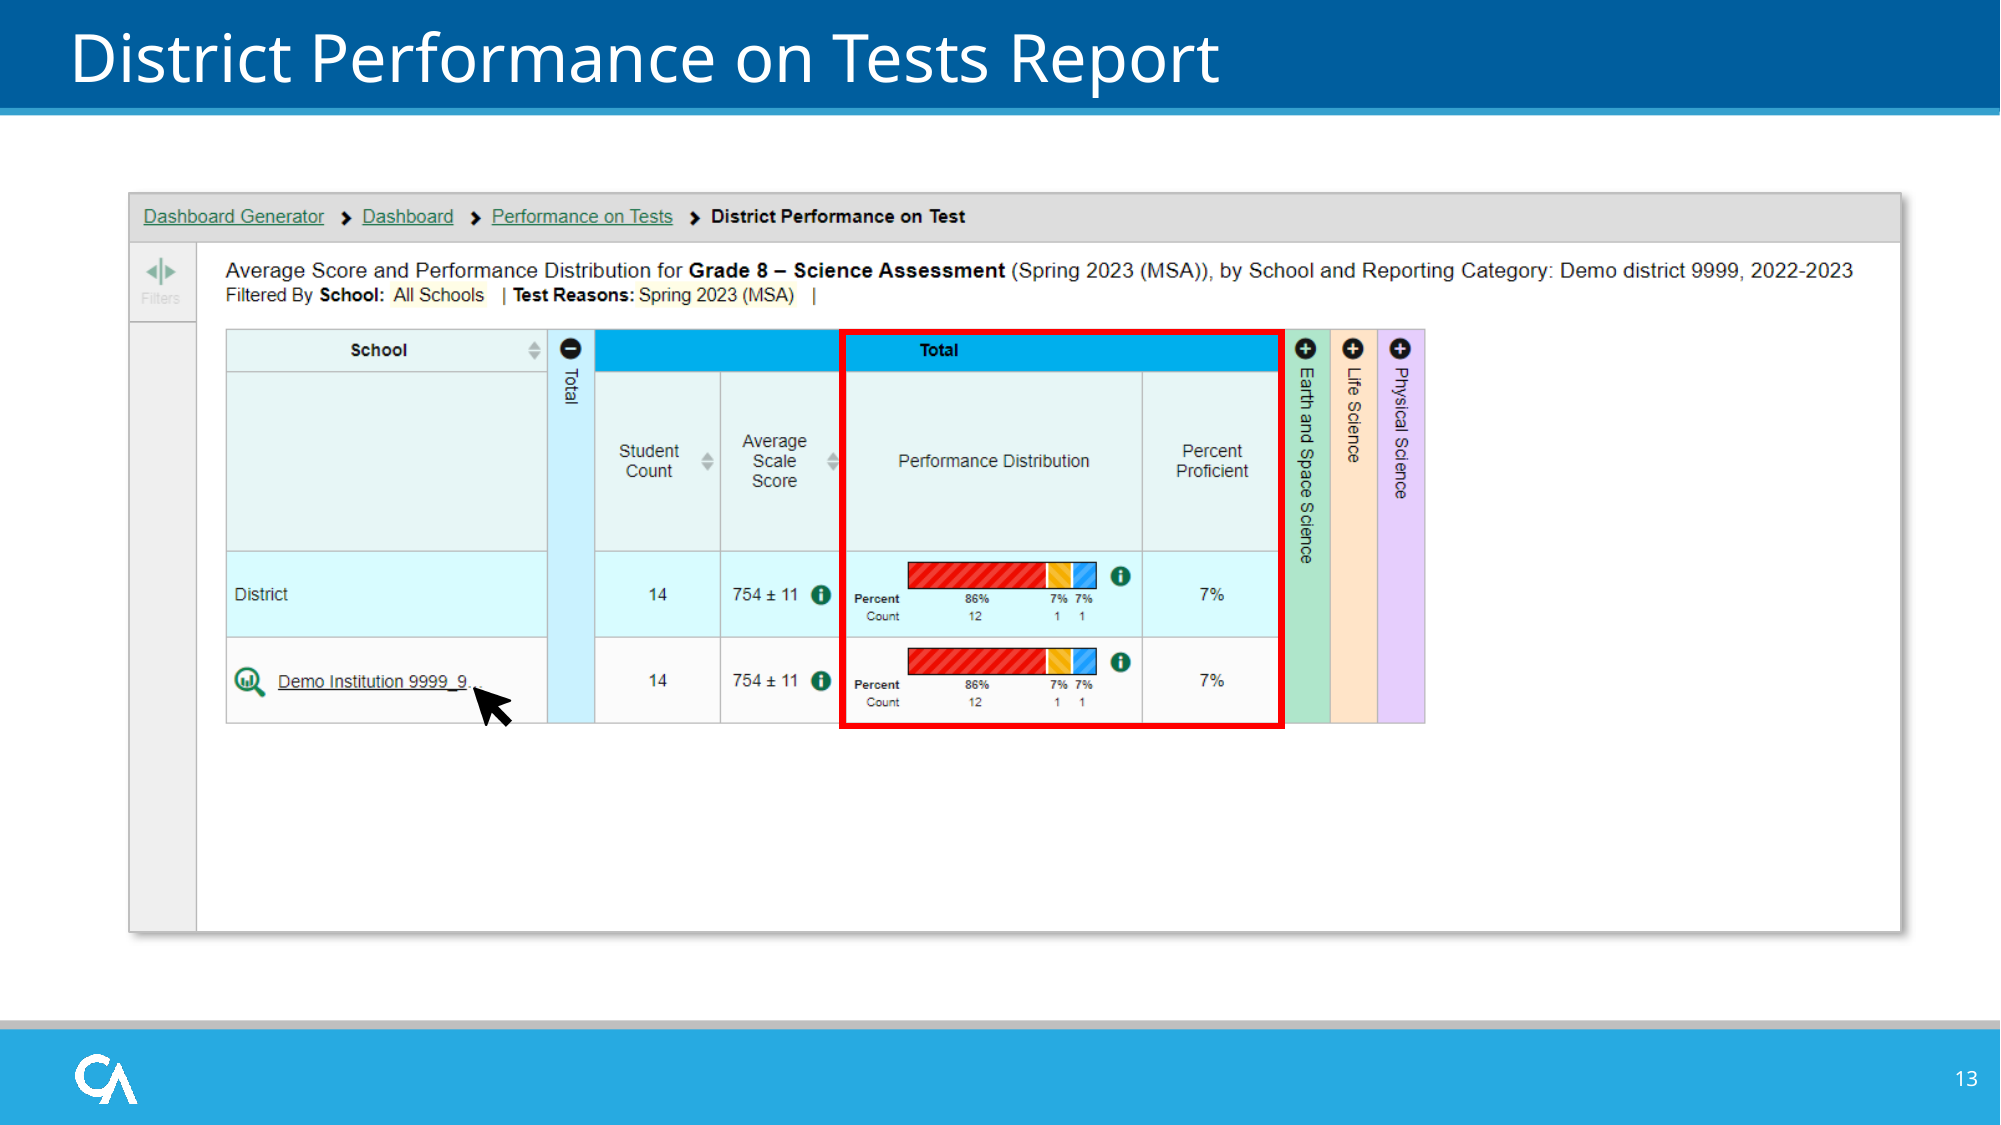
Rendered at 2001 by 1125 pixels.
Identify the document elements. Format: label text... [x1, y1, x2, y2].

picture [75, 1054, 138, 1104]
slide_number 13 [1877, 1057, 1993, 1103]
title District Performance on Tests Report [69, 10, 1935, 96]
picture [130, 193, 1901, 932]
